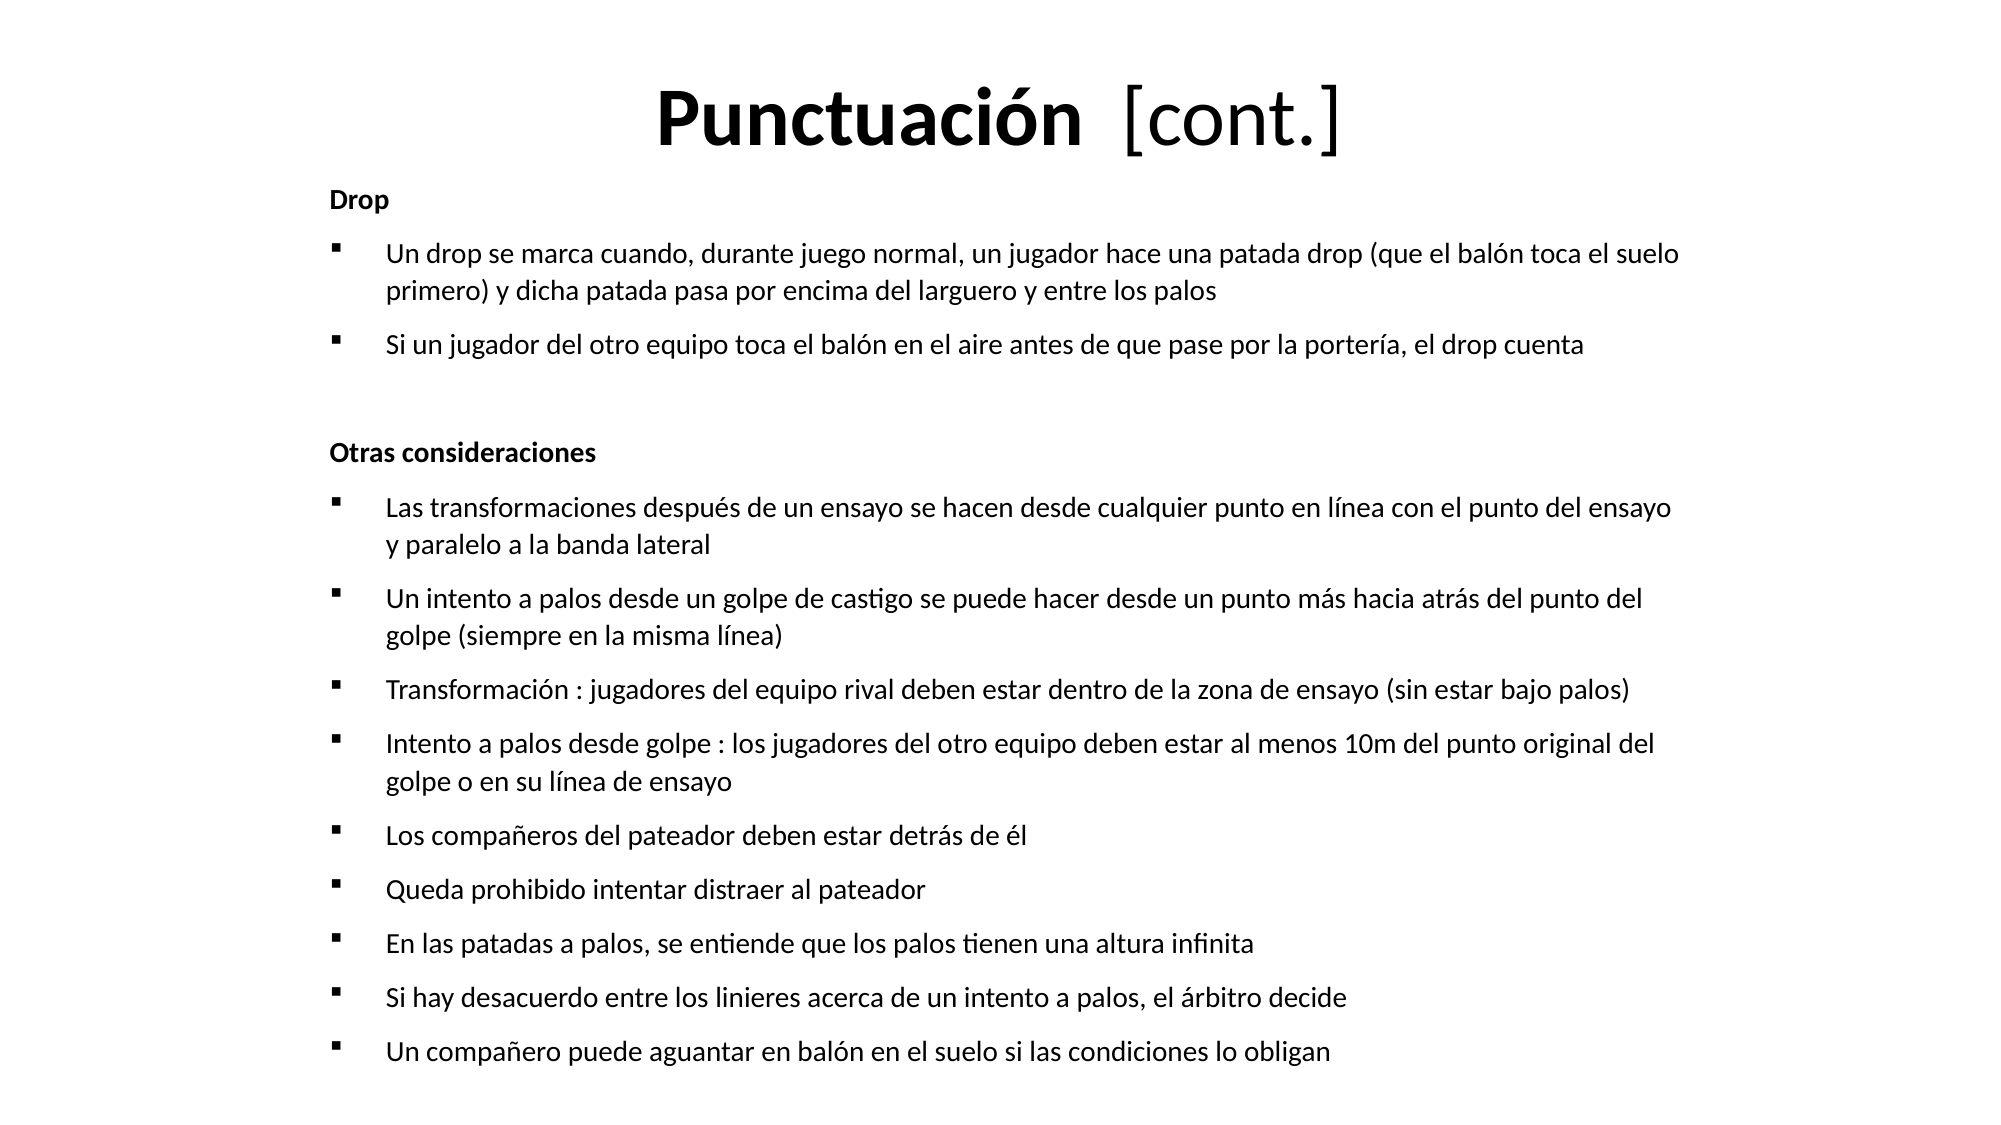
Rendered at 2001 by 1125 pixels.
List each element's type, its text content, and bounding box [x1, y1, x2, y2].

text_box Drop Un drop se marca cuando, durante juego normal, un jugador hace una patada drop (que el balón toca el suelo primero) y dicha patada pasa por encima del larguero y entre los palos Si un jugador del otro equipo toca el balón en el aire antes de que pase por la portería, el drop cuenta Otras consideraciones Las transformaciones después de un ensayo se hacen desde cualquier punto en línea con el punto del ensayo y paralelo a la banda lateral Un intento a palos desde un golpe de castigo se puede hacer desde un punto más hacia atrás del punto del golpe (siempre en la misma línea) Transformación : jugadores del equipo rival deben estar dentro de la zona de ensayo (sin estar bajo palos) Intento a palos desde golpe : los jugadores del otro equipo deben estar al menos 10m del punto original del golpe o en su línea de ensayo Los compañeros del pateador deben estar detrás de él Queda prohibido intentar distraer al pateador En las patadas a palos, se entiende que los palos tienen una altura infinita Si hay desacuerdo entre los linieres acerca de un intento a palos, el árbitro decide Un compañero puede aguantar en balón en el suelo si las condiciones lo obligan [314, 170, 1697, 1075]
text_box Punctuación [cont.] [249, 54, 1750, 170]
